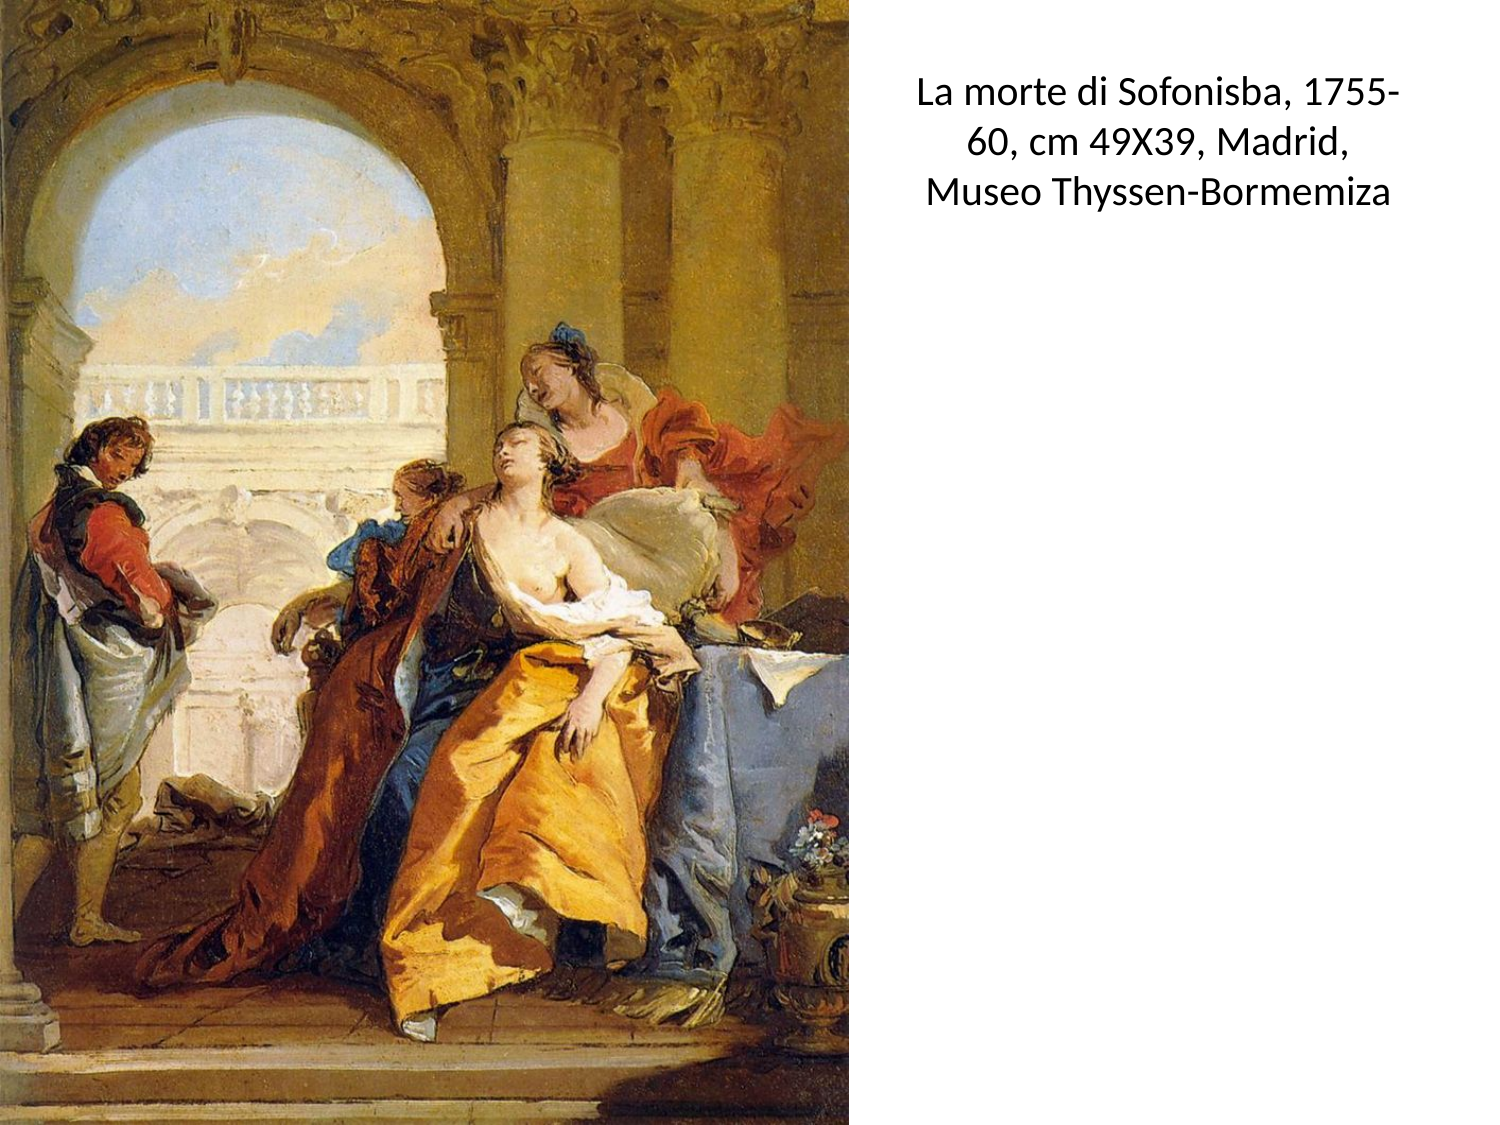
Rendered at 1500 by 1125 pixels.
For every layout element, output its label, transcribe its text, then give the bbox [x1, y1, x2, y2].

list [0, 0, 849, 1125]
title La morte di Sofonisba, 1755-60, cm 49X39, Madrid, Museo Thyssen-Bormemiza [891, 45, 1425, 233]
